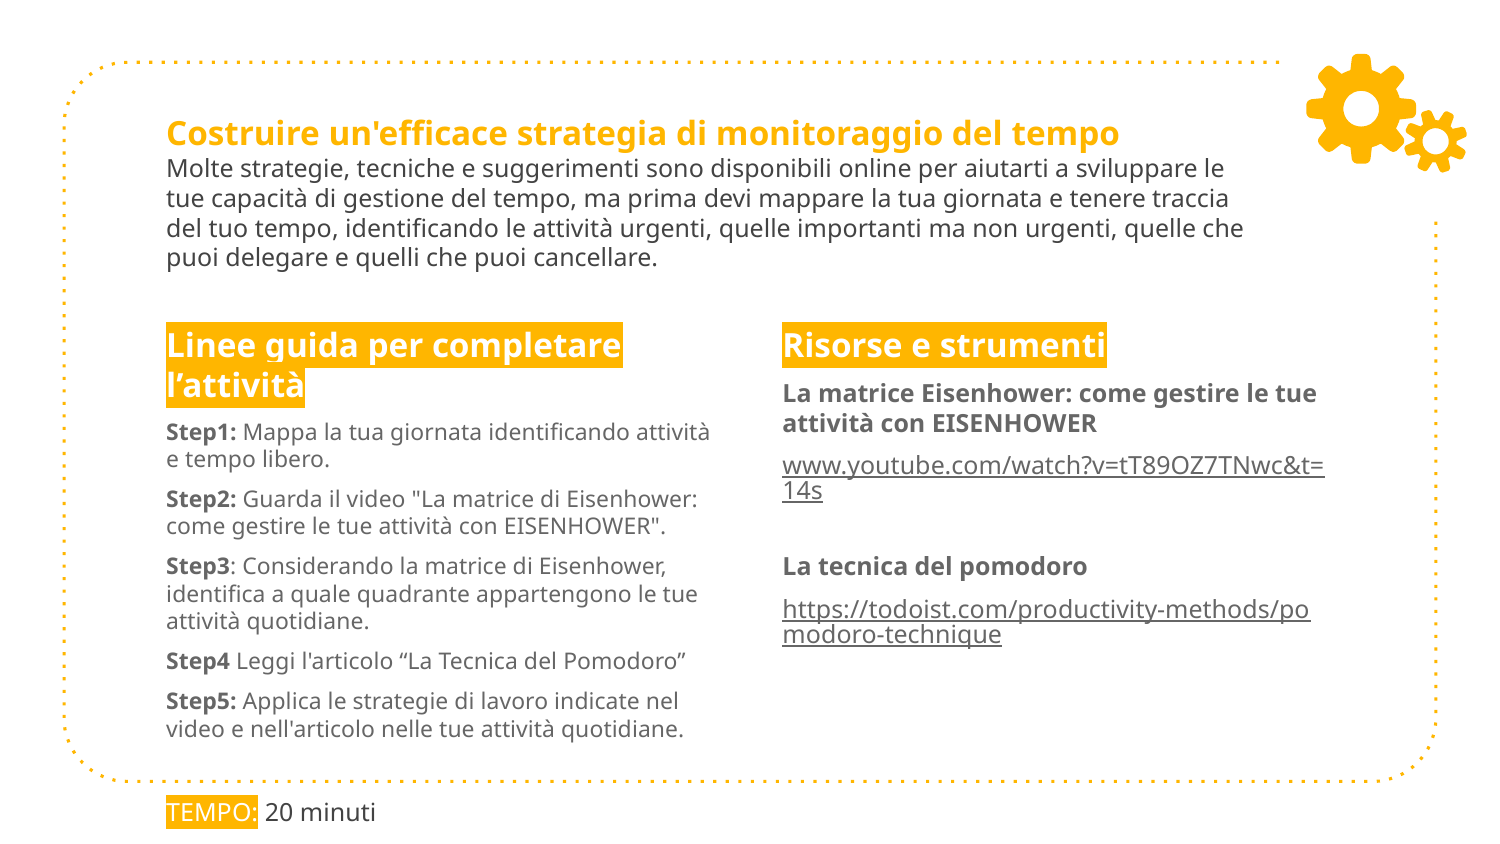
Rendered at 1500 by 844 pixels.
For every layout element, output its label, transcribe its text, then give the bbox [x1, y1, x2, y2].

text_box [1306, 53, 1467, 173]
title Costruire un'efficace strategia di monitoraggio del tempo Molte strategie, tecniche e suggerimenti sono disponibili online per aiutarti a sviluppare le tue capacità di gestione del tempo, ma prima devi mappare la tua giornata e tenere traccia del tuo tempo, identificando le attività urgenti, quelle importanti ma non urgenti, quelle che puoi delegare e quelli che puoi cancellare. [151, 146, 1278, 287]
list Linee guida per completare l’attività Step1: Mappa la tua giornata identificando attività e tempo libero. Step2: Guarda il video "La matrice di Eisenhower: come gestire le tue attività con EISENHOWER". Step3: Considerando la matrice di Eisenhower, identifica a quale quadrante appartengono le tue attività quotidiane. Step4 Leggi l'articolo “La Tecnica del Pomodoro” Step5: Applica le strategie di lavoro indicate nel video e nell'articolo nelle tue attività quotidiane. TEMPO: 20 minuti [151, 309, 733, 773]
list Risorse e strumenti La matrice Eisenhower: come gestire le tue attività con EISENHOWER www.youtube.com/watch?v=tT89OZ7TNwc&t=14s La tecnica del pomodoro https://todoist.com/productivity-methods/pomodoro-technique [767, 309, 1349, 773]
